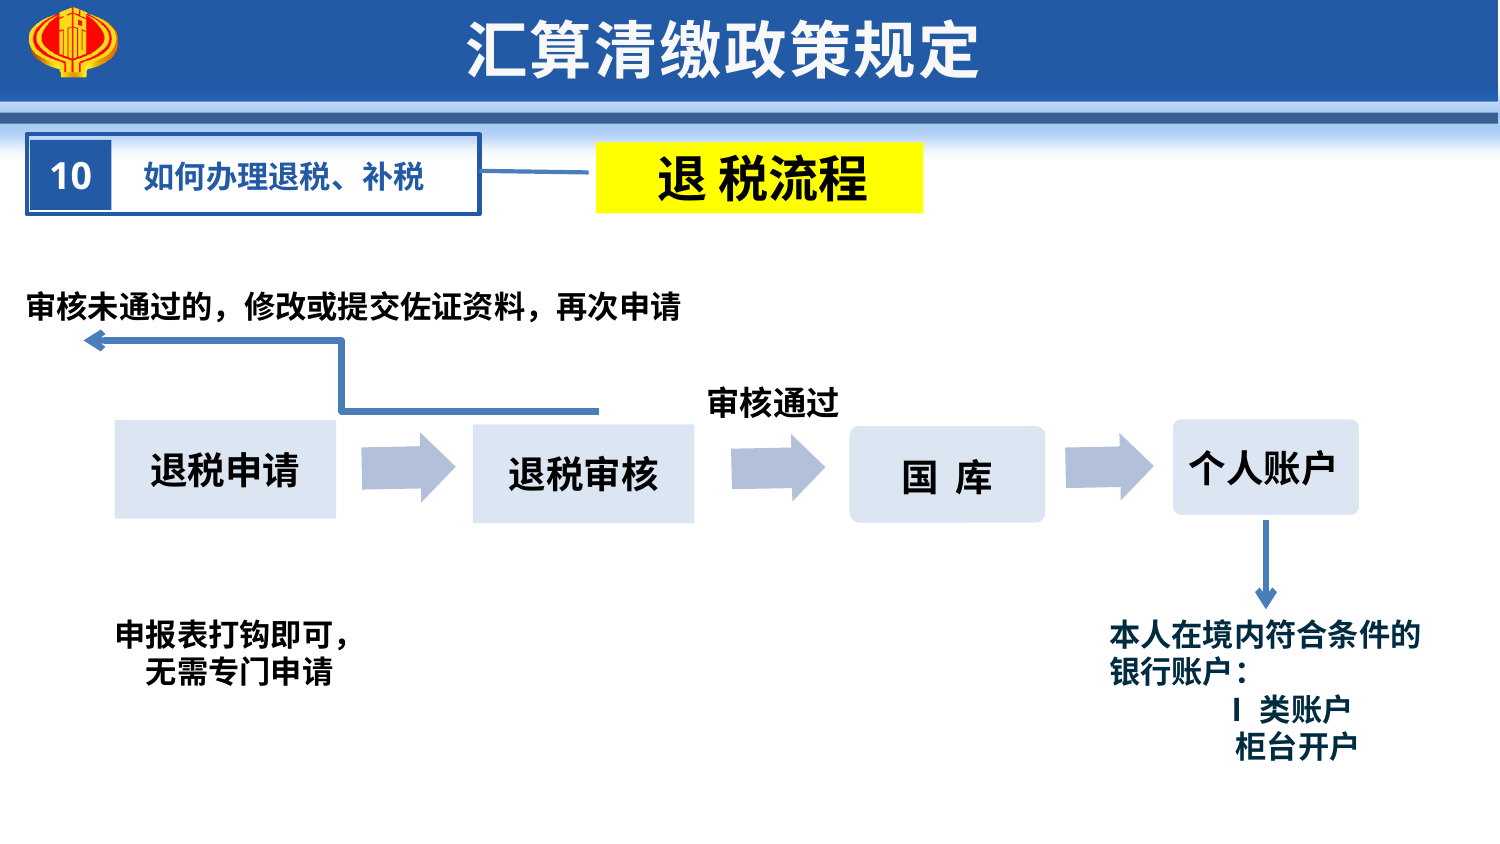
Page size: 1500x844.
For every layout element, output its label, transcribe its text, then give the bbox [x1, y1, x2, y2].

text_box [731, 433, 826, 502]
text_box 本人在境内符合条件的 银行账户： Ⅰ类账户 柜台开户 [1097, 609, 1434, 771]
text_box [26, 134, 480, 215]
text_box 退 税流程 [596, 142, 924, 214]
picture [0, 0, 1499, 104]
text_box 审核未通过的，修改或提交佐证资料，再次申请 [14, 281, 694, 331]
text_box 个人账户 [1138, 415, 1361, 519]
text_box 国 库 [836, 421, 1059, 531]
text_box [1065, 432, 1155, 501]
text_box 退税申请 [114, 421, 337, 519]
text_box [83, 340, 600, 412]
text_box [0, 111, 1500, 126]
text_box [361, 432, 456, 503]
text_box 退税审核 [472, 424, 695, 524]
text_box 申报表打钩即可， 无需专门申请 [103, 609, 376, 696]
text_box 审核通过 [695, 376, 851, 428]
